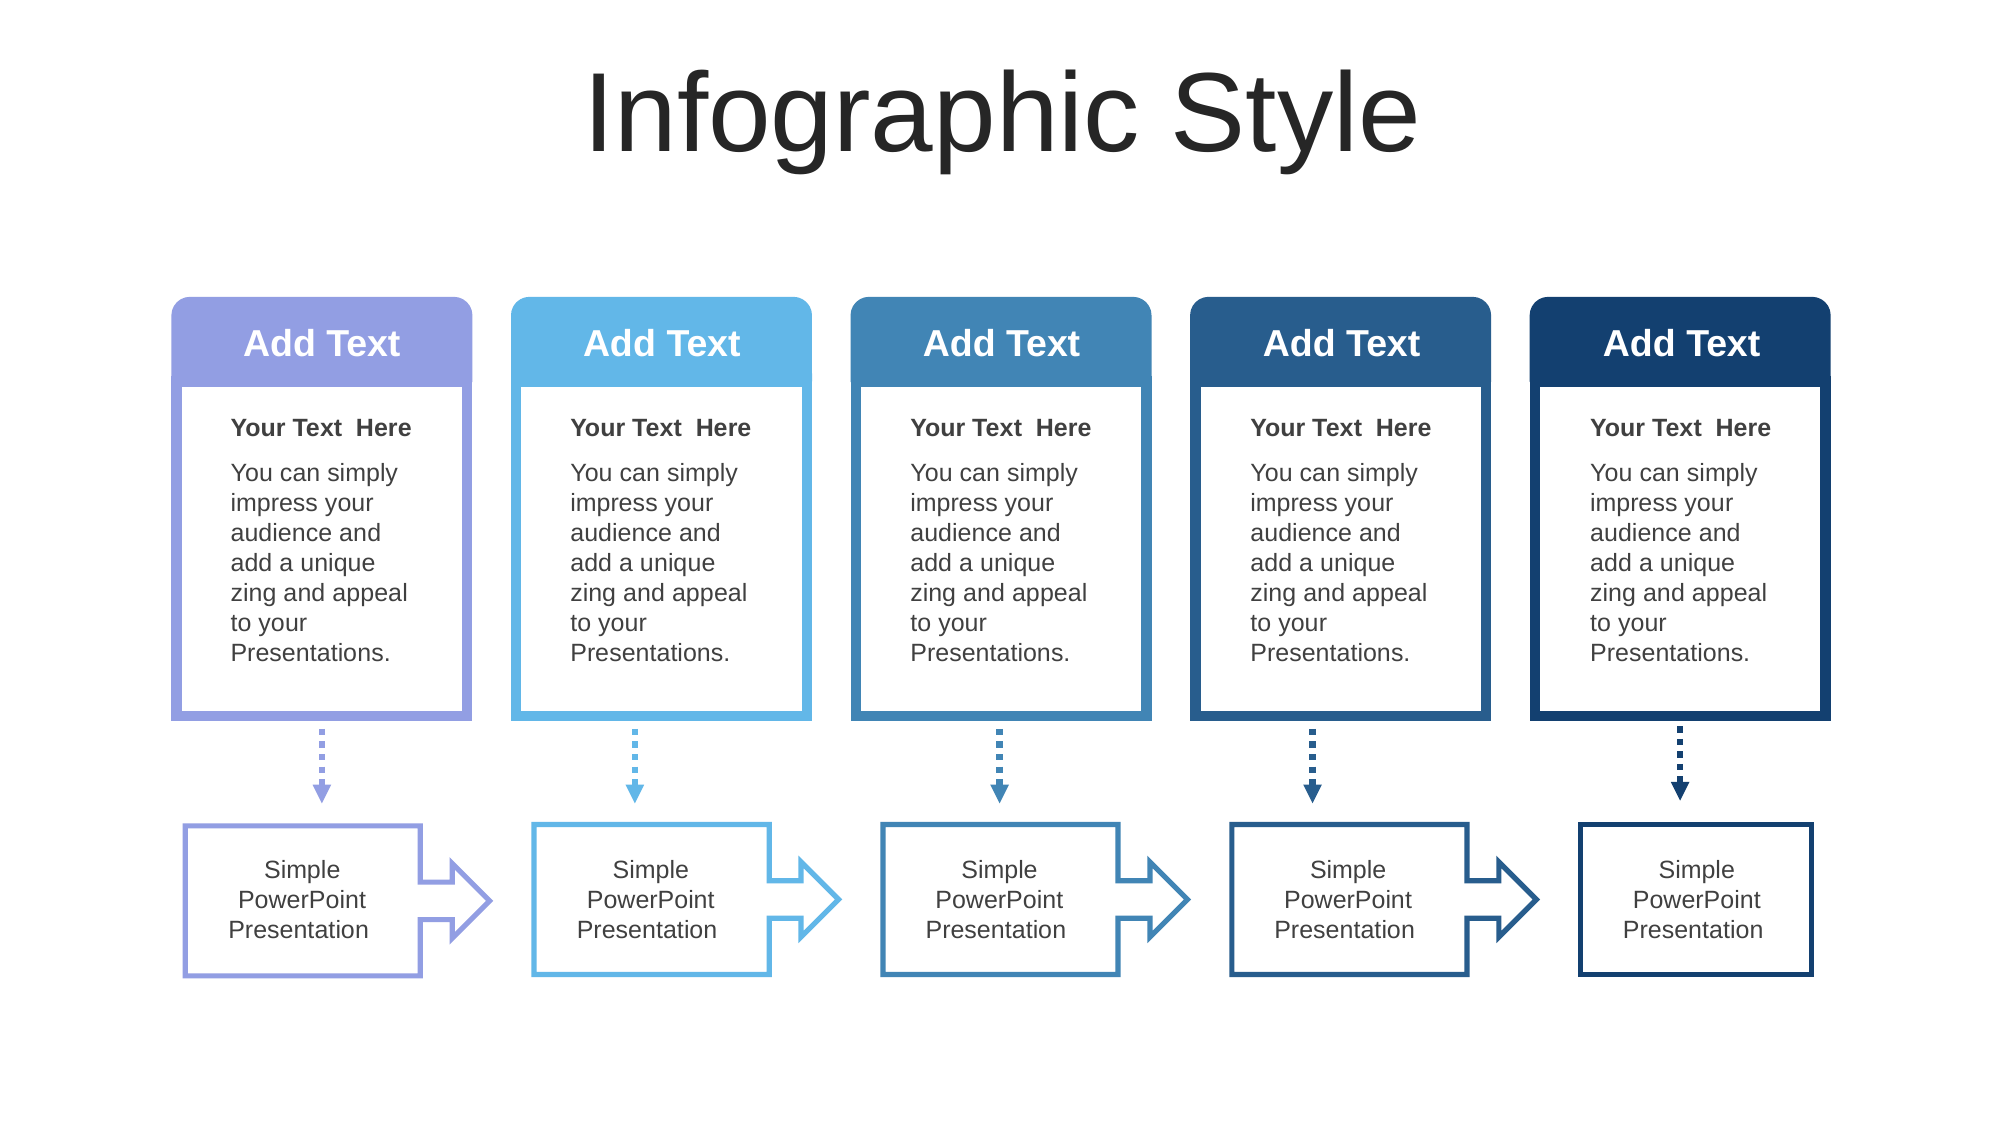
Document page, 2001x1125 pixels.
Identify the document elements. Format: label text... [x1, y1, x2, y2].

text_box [1575, 403, 1788, 677]
text_box Simple PowerPoint Presentation [560, 846, 742, 952]
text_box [215, 403, 429, 677]
text_box Simple PowerPoint Presentation [1257, 846, 1440, 952]
text_box [176, 382, 468, 717]
text_box [855, 302, 1147, 382]
text_box [1534, 382, 1826, 717]
text_box Add Text [1235, 311, 1448, 372]
text_box [184, 824, 492, 977]
list Infographic Style [53, 55, 1952, 175]
text_box Simple PowerPoint Presentation [211, 846, 394, 952]
text_box [1230, 823, 1538, 976]
text_box [516, 302, 807, 382]
text_box [533, 823, 841, 976]
text_box [176, 302, 468, 382]
text_box [1195, 302, 1486, 382]
text_box [881, 823, 1189, 976]
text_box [895, 403, 1108, 677]
text_box [855, 382, 1147, 717]
text_box Add Text [215, 311, 429, 372]
text_box [1194, 380, 1487, 717]
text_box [1235, 403, 1448, 677]
text_box Simple PowerPoint Presentation [908, 846, 1091, 952]
text_box Simple PowerPoint Presentation [1606, 846, 1788, 952]
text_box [555, 403, 768, 677]
text_box Add Text [1575, 311, 1788, 372]
text_box Add Text [555, 311, 769, 372]
text_box [515, 380, 808, 717]
text_box [1534, 302, 1826, 382]
text_box Add Text [895, 311, 1108, 372]
text_box [1580, 823, 1813, 976]
